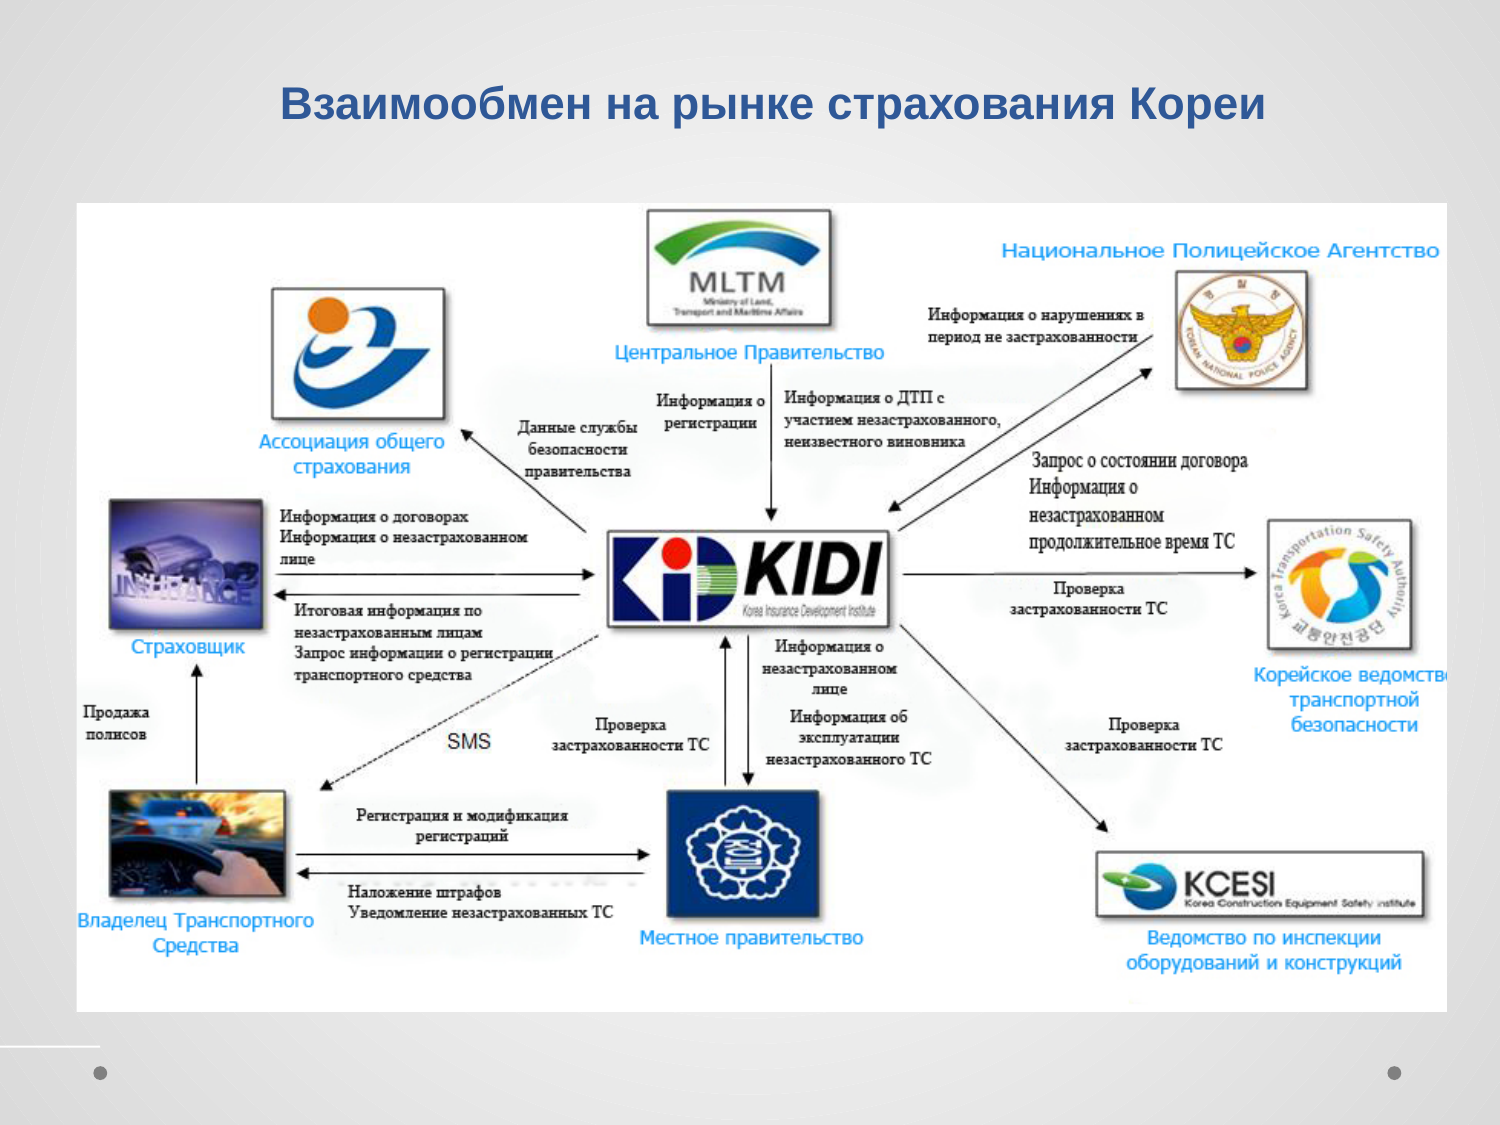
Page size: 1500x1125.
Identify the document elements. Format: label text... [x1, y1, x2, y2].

picture [76, 203, 1448, 1012]
text_box Взаимообмен на рынке страхования Кореи [159, 66, 1388, 137]
